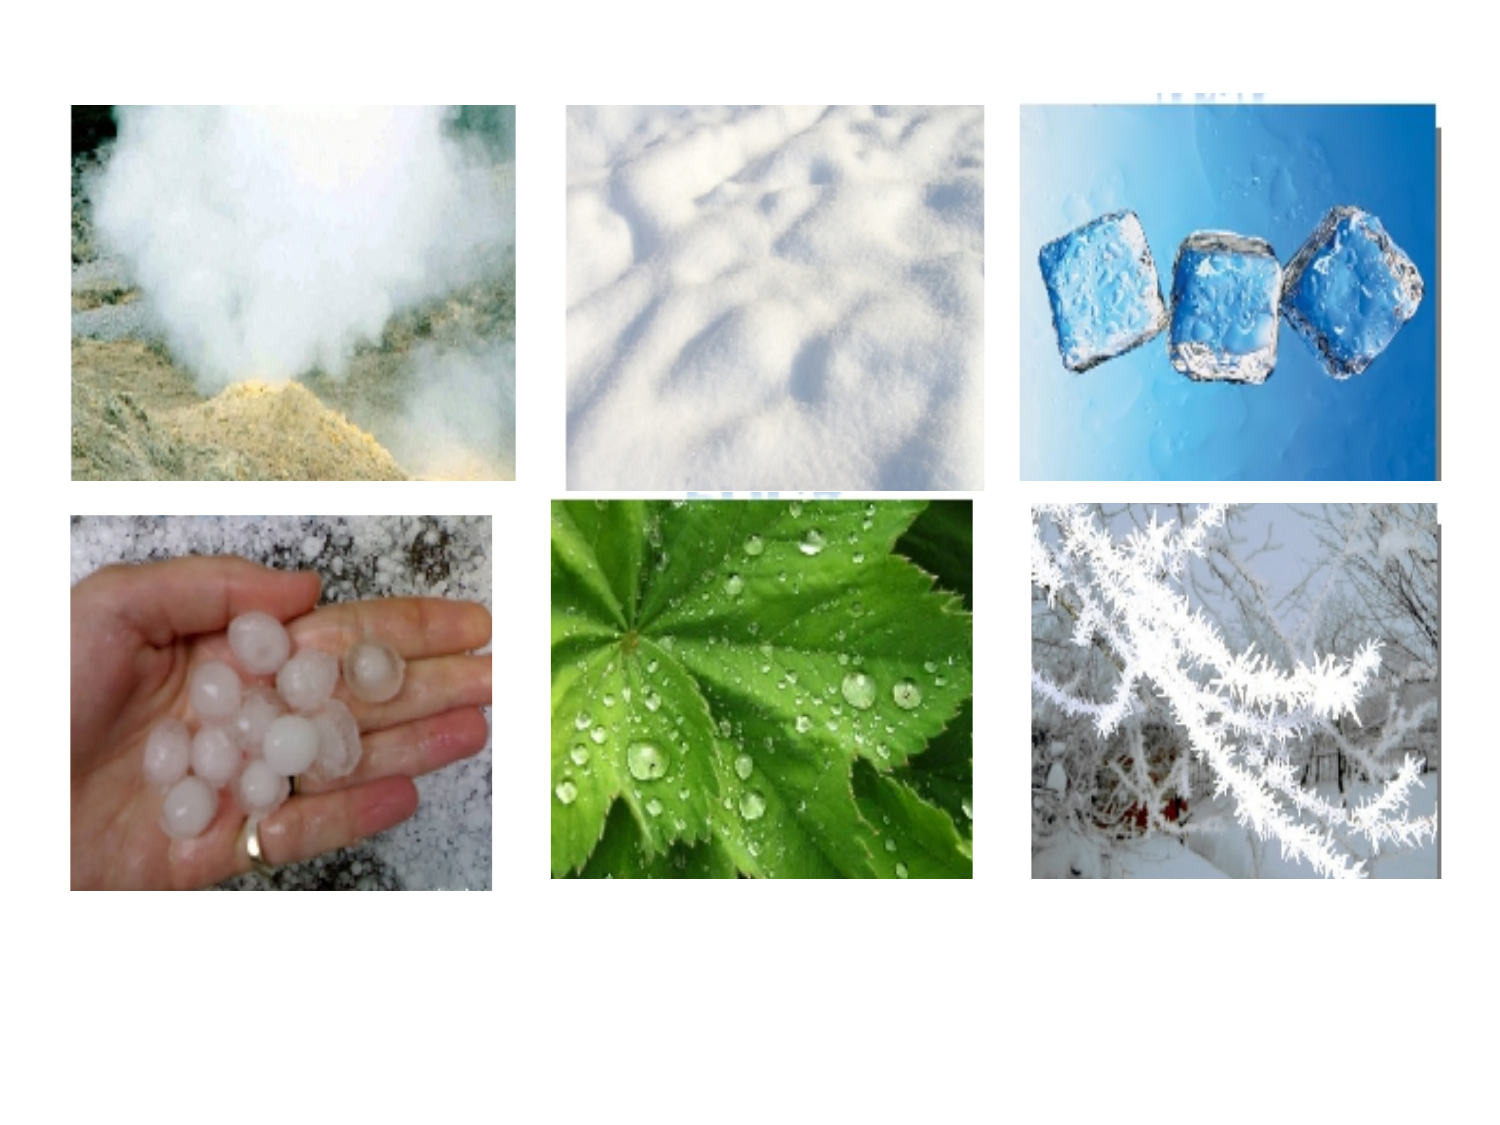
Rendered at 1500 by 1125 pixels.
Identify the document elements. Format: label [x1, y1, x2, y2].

picture [550, 105, 985, 880]
picture [1031, 503, 1442, 880]
picture [1019, 93, 1442, 481]
picture [70, 515, 493, 891]
list [70, 105, 516, 481]
